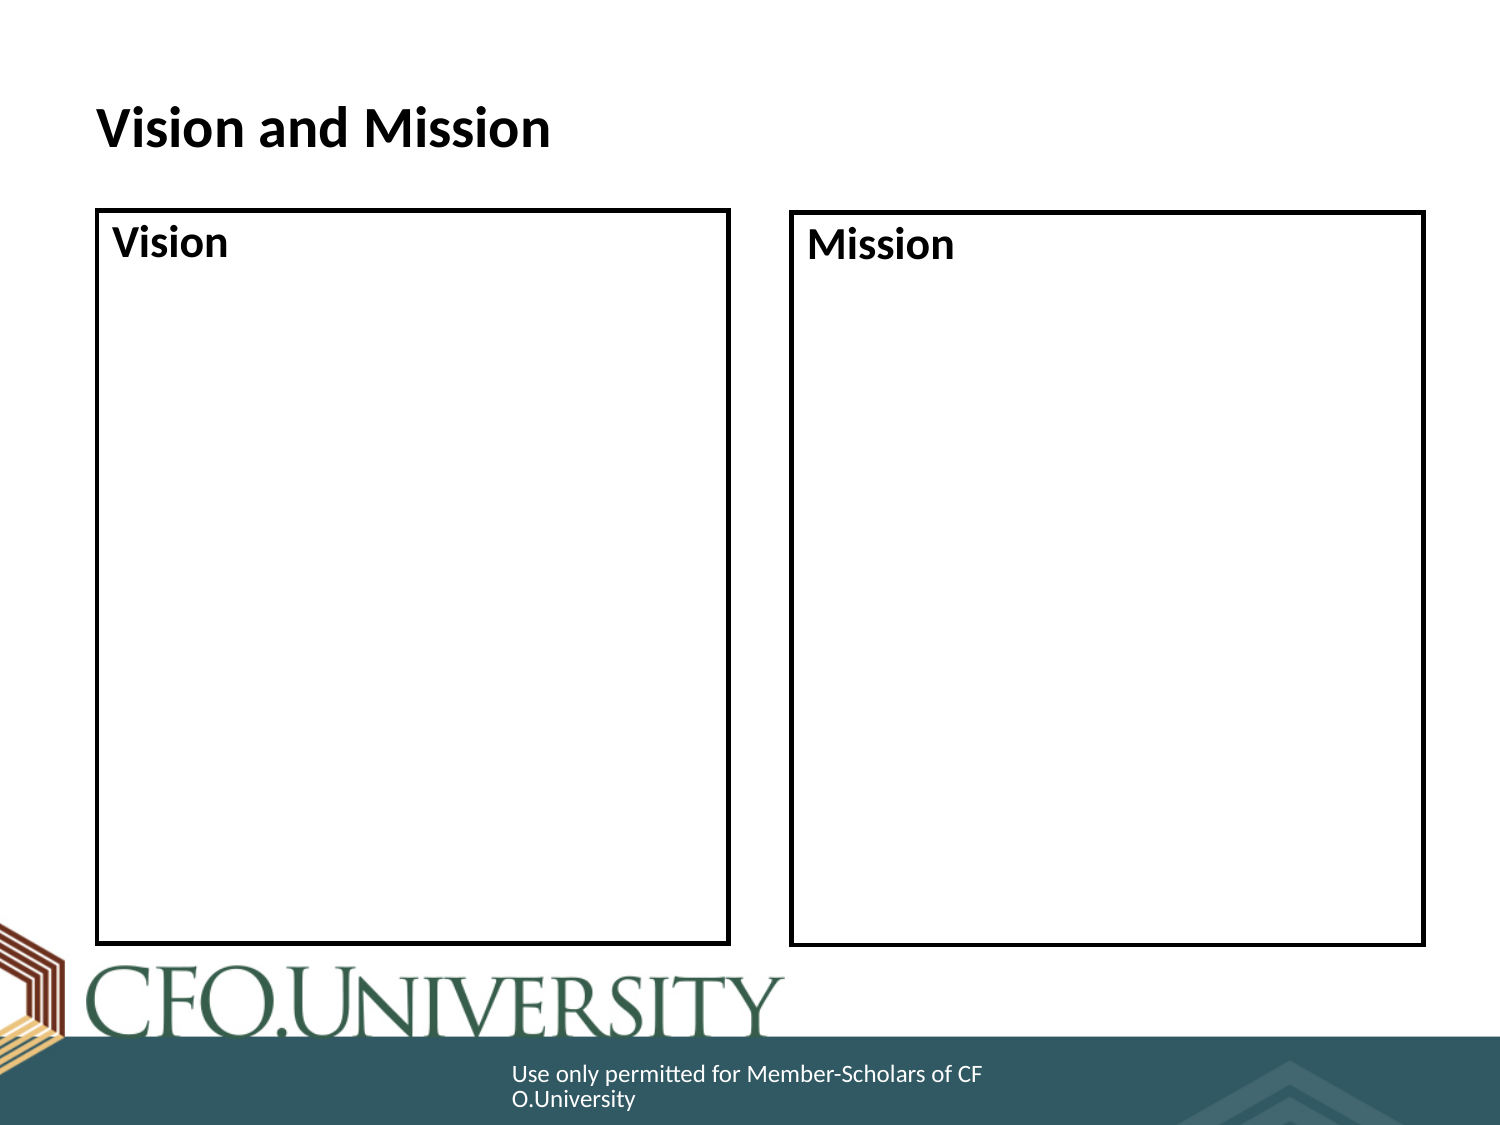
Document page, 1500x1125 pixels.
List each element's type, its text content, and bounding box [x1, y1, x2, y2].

title Vision and Mission [81, 19, 1376, 237]
list Vision [97, 210, 729, 944]
list Mission [791, 212, 1424, 946]
picture [0, 896, 1500, 1125]
footer Use only permitted for Member-Scholars of CFO.University [496, 1042, 1004, 1103]
